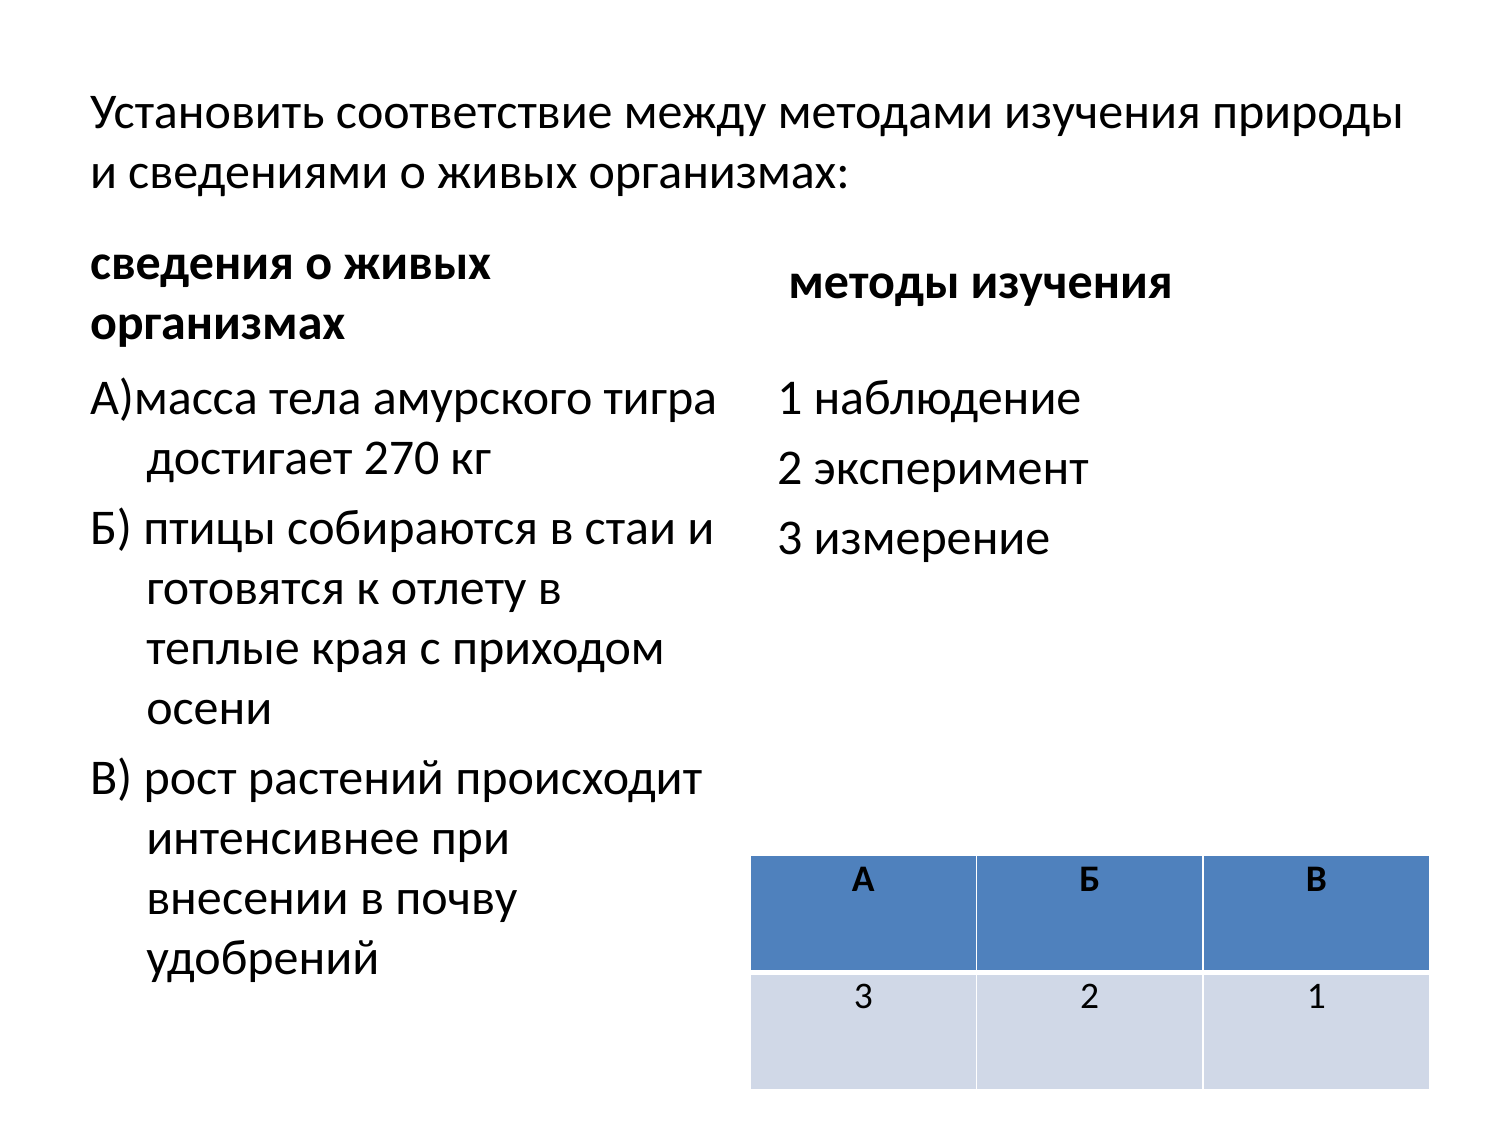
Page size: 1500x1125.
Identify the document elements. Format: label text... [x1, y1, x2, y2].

table_header А [751, 856, 976, 970]
table_header В [1204, 856, 1429, 970]
list 1 наблюдение 2 эксперимент 3 измерение [761, 356, 1425, 622]
list сведения о живых организмах [75, 251, 738, 356]
title Установить соответствие между методами изучения природы и сведениями о живых организмах: [75, 45, 1425, 233]
table_header Б [977, 856, 1202, 970]
list методы изучения [761, 222, 1425, 317]
table_cell 2 [977, 975, 1202, 1089]
list А)масса тела амурского тигра достигает 270 кг Б) птицы собираются в стаи и готовятся к отлету в теплые края с приходом осени В) рост растений происходит интенсивнее при внесении в почву удобрений [75, 356, 738, 1005]
table_cell 1 [1204, 975, 1429, 1089]
table_cell 3 [751, 975, 976, 1089]
